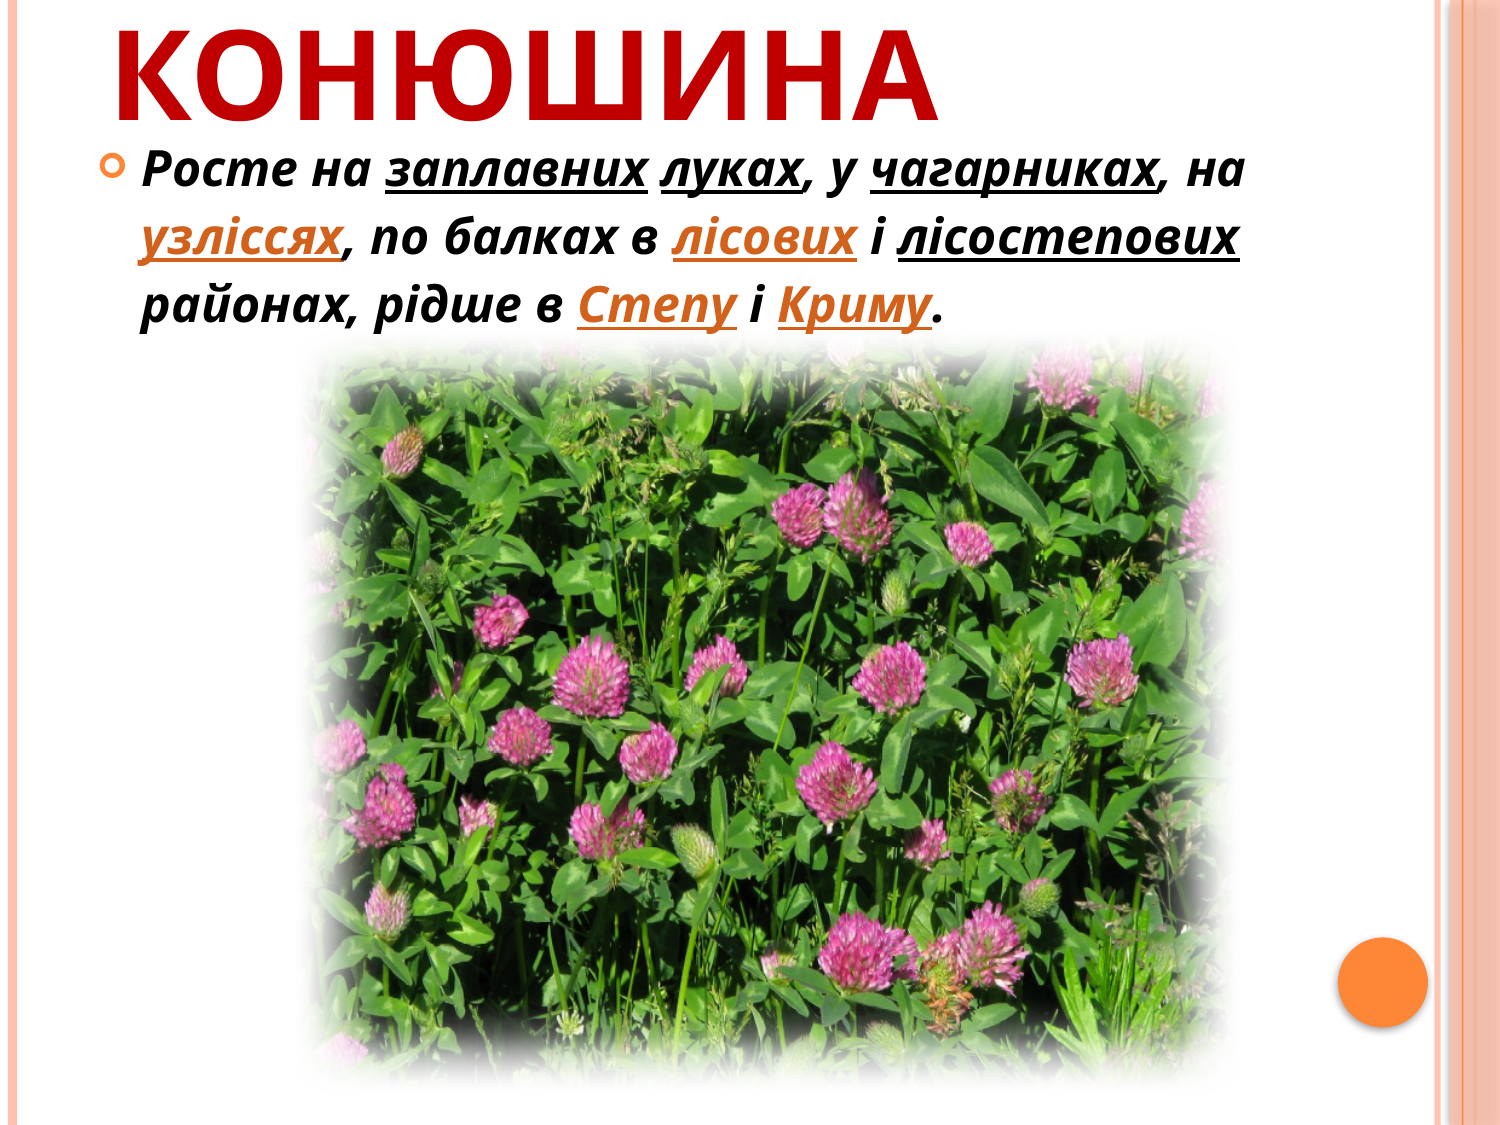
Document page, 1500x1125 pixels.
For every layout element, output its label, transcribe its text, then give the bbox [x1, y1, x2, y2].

title Конюшина [93, 0, 1319, 153]
list Росте на заплавних луках, у чагарниках, на узліссях, по балках в лісових і лісостепових районах, рідше в Степу і Криму. [82, 128, 1307, 929]
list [292, 327, 1243, 1097]
